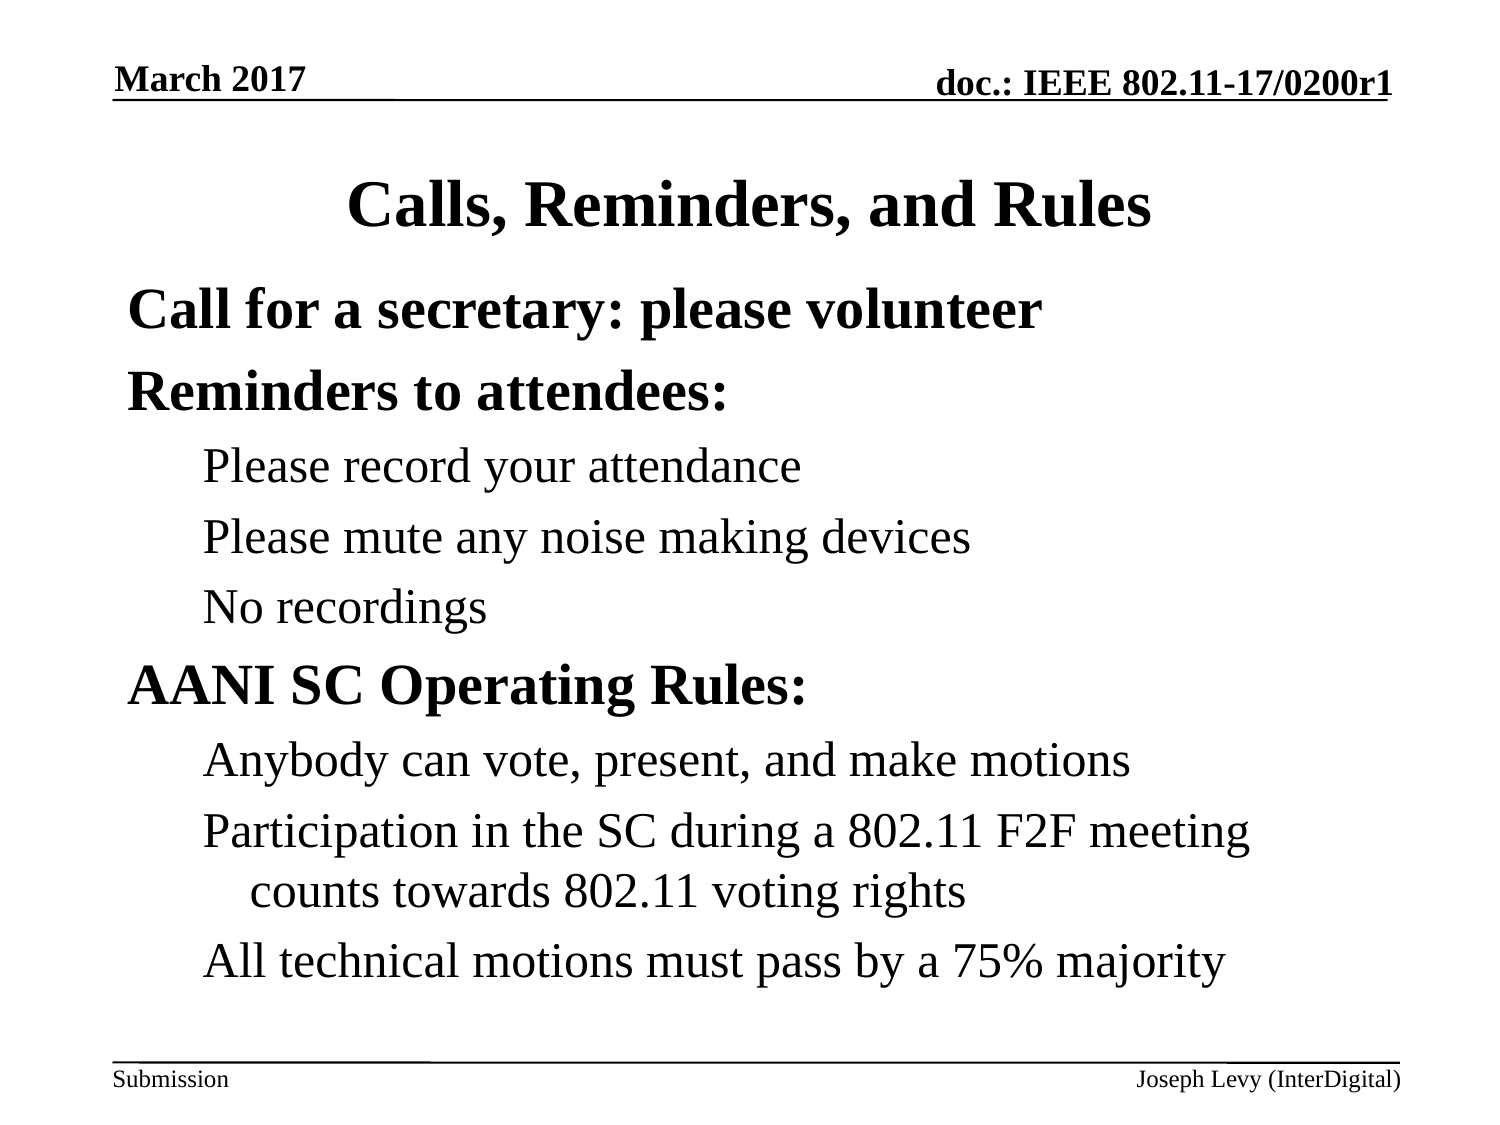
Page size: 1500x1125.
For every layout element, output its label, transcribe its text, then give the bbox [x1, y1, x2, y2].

footer Joseph Levy (InterDigital) [878, 1061, 1402, 1093]
list Call for a secretary: please volunteer Reminders to attendees: Please record your attendance Please mute any noise making devices No recordings AANI SC Operating Rules: Anybody can vote, present, and make motions Participation in the SC during a 802.11 F2F meeting counts towards 802.11 voting rights All technical motions must pass by a 75% majority [112, 262, 1388, 1038]
title Calls, Reminders, and Rules [112, 112, 1388, 262]
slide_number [114, 54, 423, 100]
